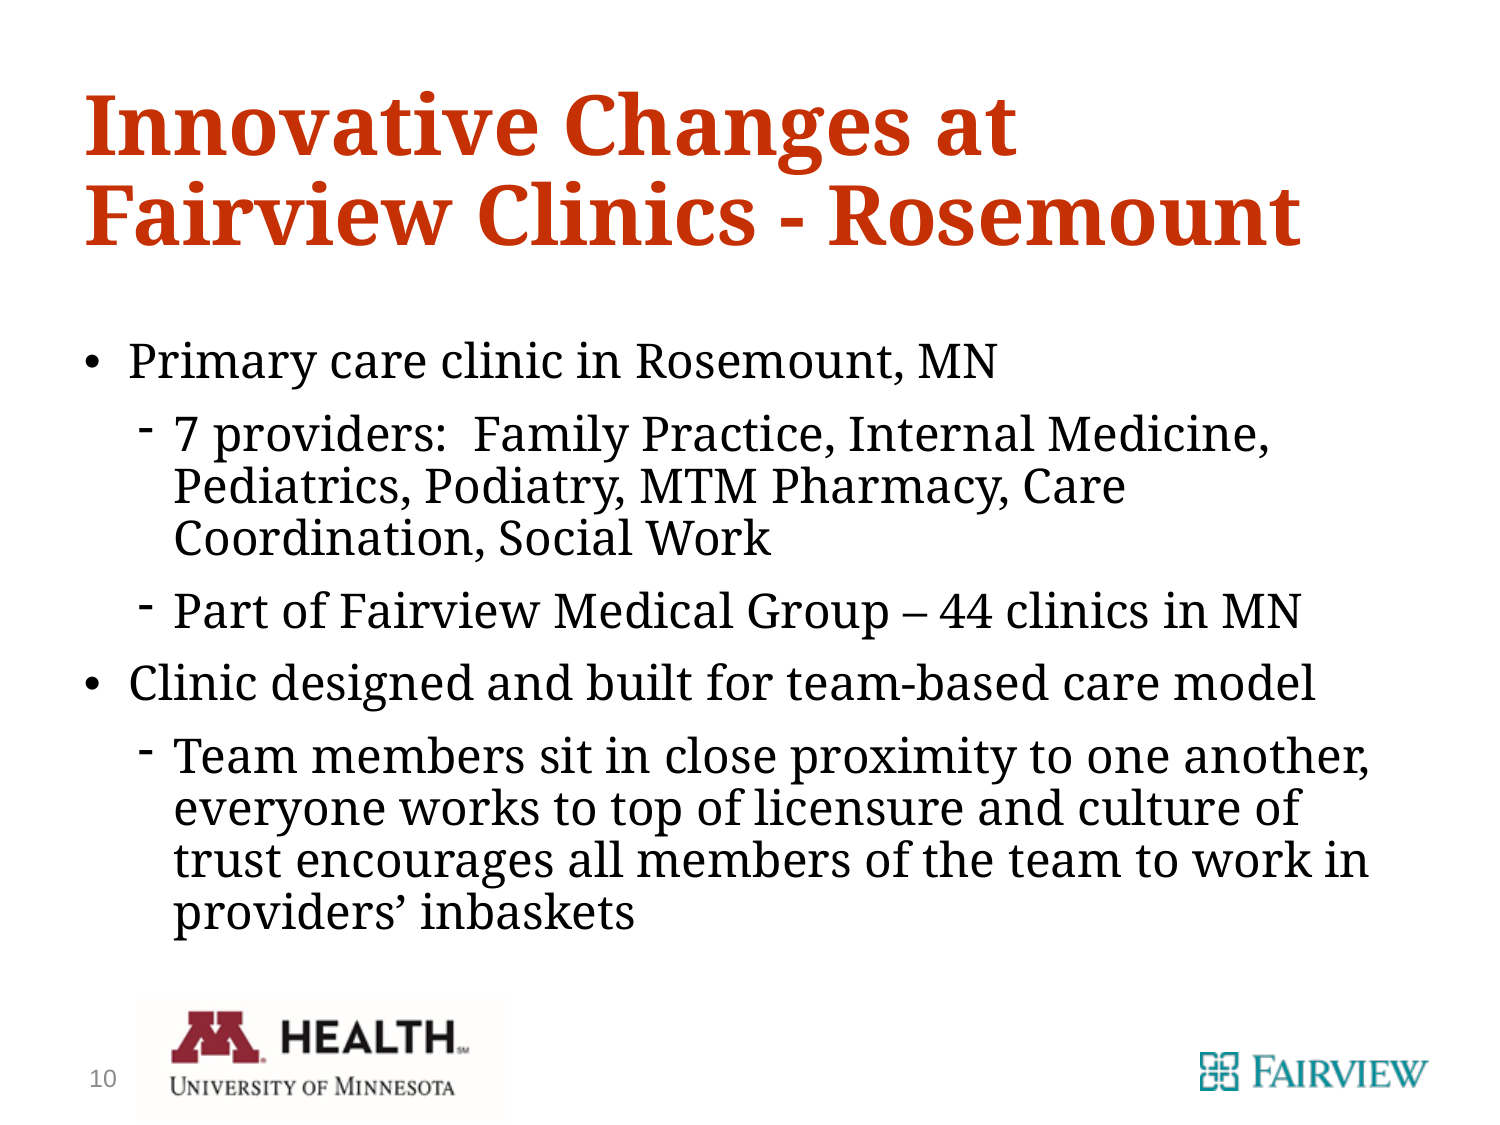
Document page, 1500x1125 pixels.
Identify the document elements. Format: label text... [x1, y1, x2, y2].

title Innovative Changes at Fairview Clinics - Rosemount [75, 158, 1424, 263]
picture [137, 996, 507, 1124]
list Primary care clinic in Rosemount, MN 7 providers: Family Practice, Internal Medicine, Pediatrics, Podiatry, MTM Pharmacy, Care Coordination, Social Work Part of Fairview Medical Group – 44 clinics in MN Clinic designed and built for team-based care model Team members sit in close proximity to one another, everyone works to top of licensure and culture of trust encourages all members of the team to work in providers’ inbaskets [75, 337, 1425, 946]
slide_number 10 [74, 1047, 137, 1108]
picture [1200, 1052, 1429, 1091]
